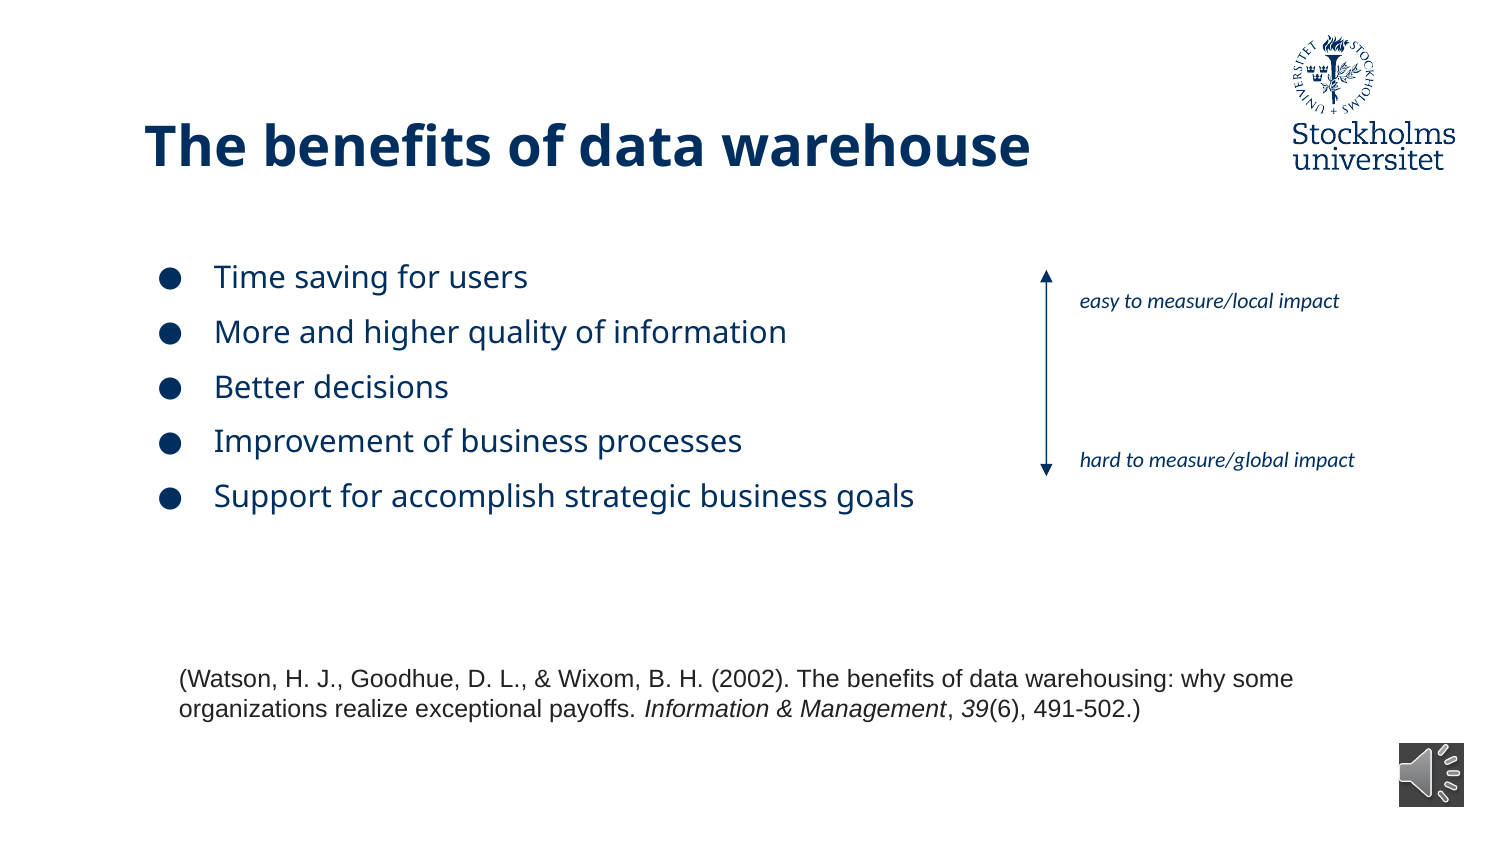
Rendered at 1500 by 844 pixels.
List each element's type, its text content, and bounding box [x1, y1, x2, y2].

text_box hard to measure/global impact [1065, 438, 1497, 480]
picture [1293, 35, 1455, 170]
title The benefits of data warehouse [129, 102, 1254, 201]
list Time saving for users More and higher quality of information Better decisions Improvement of business processes Support for accomplish strategic business goals [142, 194, 1156, 673]
picture [1397, 741, 1465, 809]
text_box [1040, 269, 1053, 477]
text_box easy to measure/local impact [1065, 279, 1497, 321]
text_box (Watson, H. J., Goodhue, D. L., & Wixom, B. H. (2002). The benefits of data warehousing: why some organizations realize exceptional payoffs. Information & Management, 39(6), 491-502.) [164, 654, 1326, 730]
